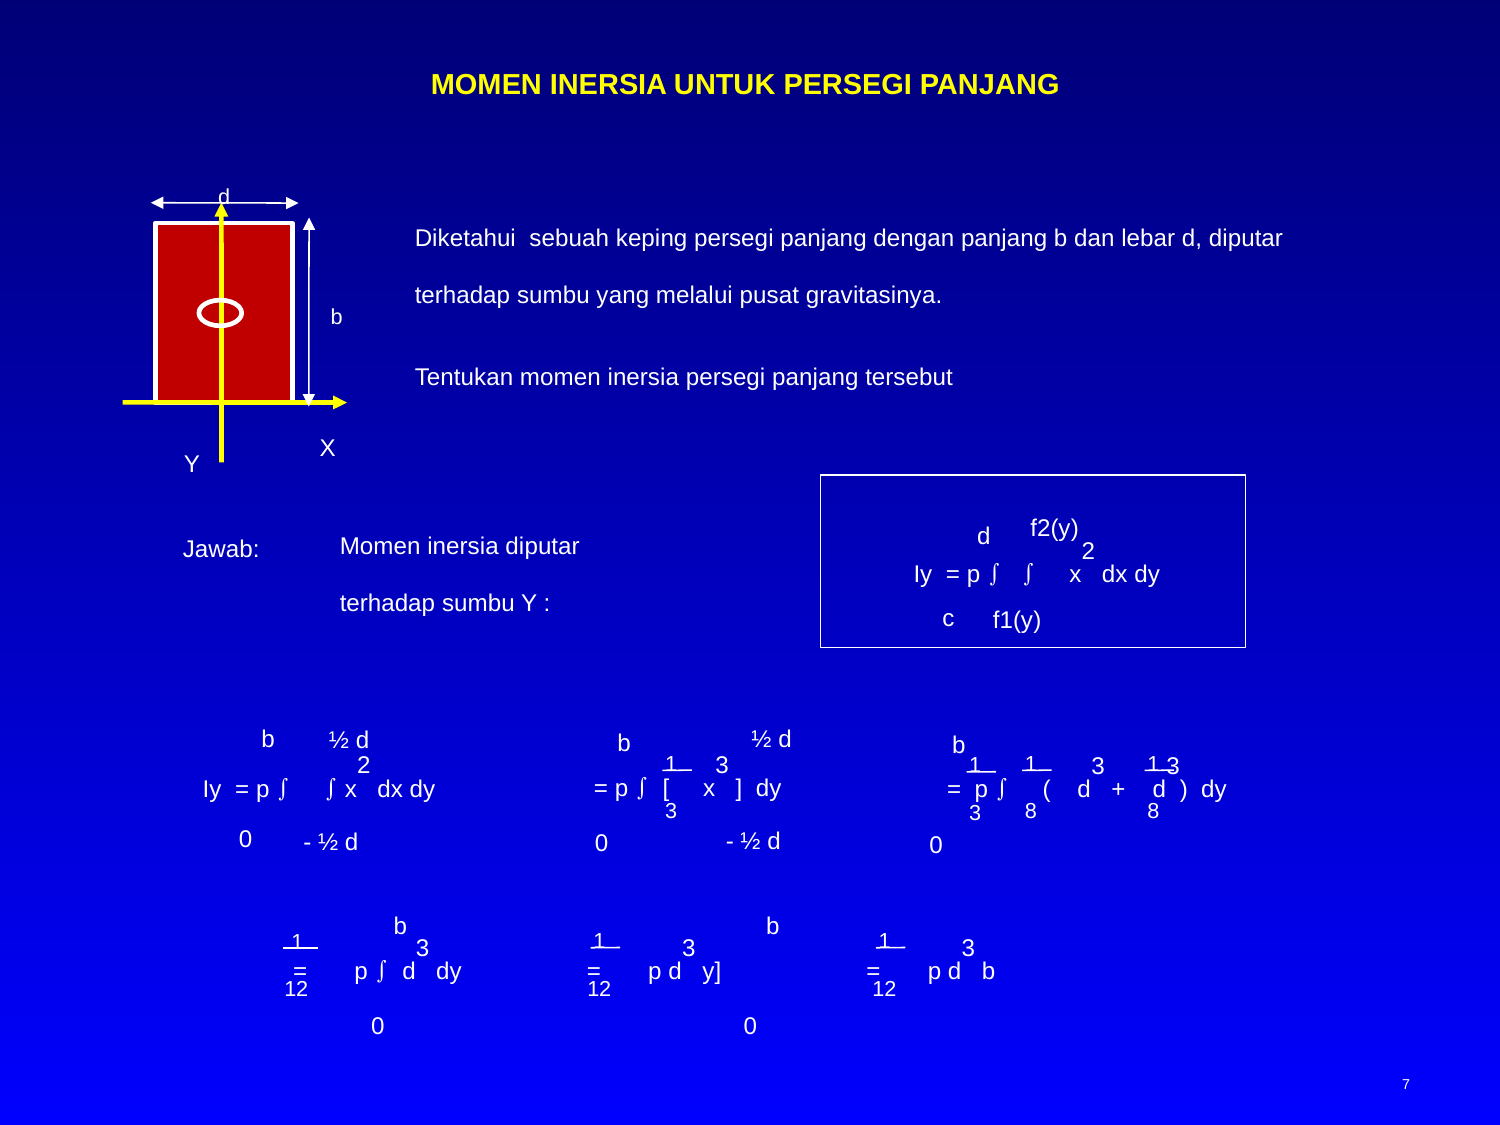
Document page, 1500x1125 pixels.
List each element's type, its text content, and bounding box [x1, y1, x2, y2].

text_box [224, 874, 523, 1041]
slide_number 7 [1074, 1024, 1426, 1101]
text_box Diketahui sebuah keping persegi panjang dengan panjang b dan lebar d, diputar terhadap sumbu yang melalui pusat gravitasinya. Tentukan momen inersia persegi panjang tersebut [399, 187, 1400, 398]
text_box Momen inersia diputar terhadap sumbu Y : [324, 495, 800, 624]
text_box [830, 693, 1351, 860]
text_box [806, 894, 1063, 1003]
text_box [524, 874, 801, 1041]
text_box MOMEN INERSIA UNTUK PERSEGI PANJANG [336, 24, 1155, 108]
text_box Jawab: [168, 498, 282, 571]
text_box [820, 474, 1263, 648]
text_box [507, 687, 876, 858]
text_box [122, 149, 363, 479]
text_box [124, 687, 505, 858]
